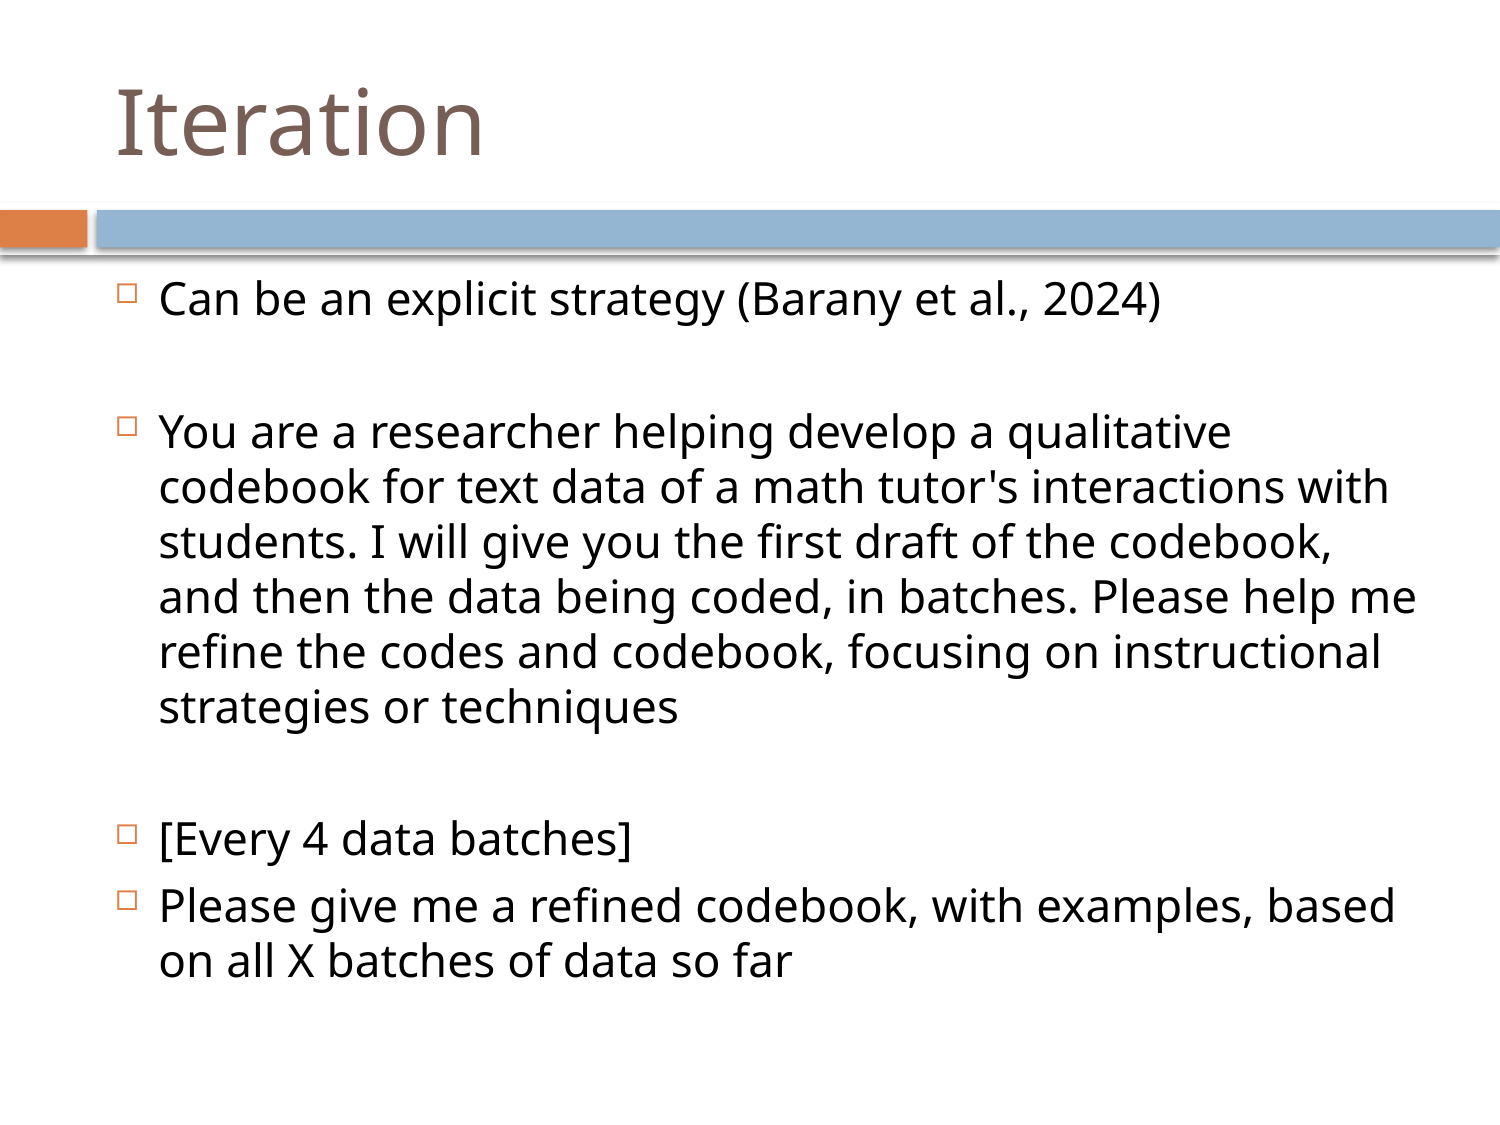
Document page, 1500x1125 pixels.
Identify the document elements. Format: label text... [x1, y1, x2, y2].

list Can be an explicit strategy (Barany et al., 2024) You are a researcher helping develop a qualitative codebook for text data of a math tutor's interactions with students. I will give you the first draft of the codebook, and then the data being coded, in batches. Please help me refine the codes and codebook, focusing on instructional strategies or techniques [Every 4 data batches] Please give me a refined codebook, with examples, based on all X batches of data so far [100, 262, 1438, 1000]
title Iteration [100, 37, 1438, 200]
